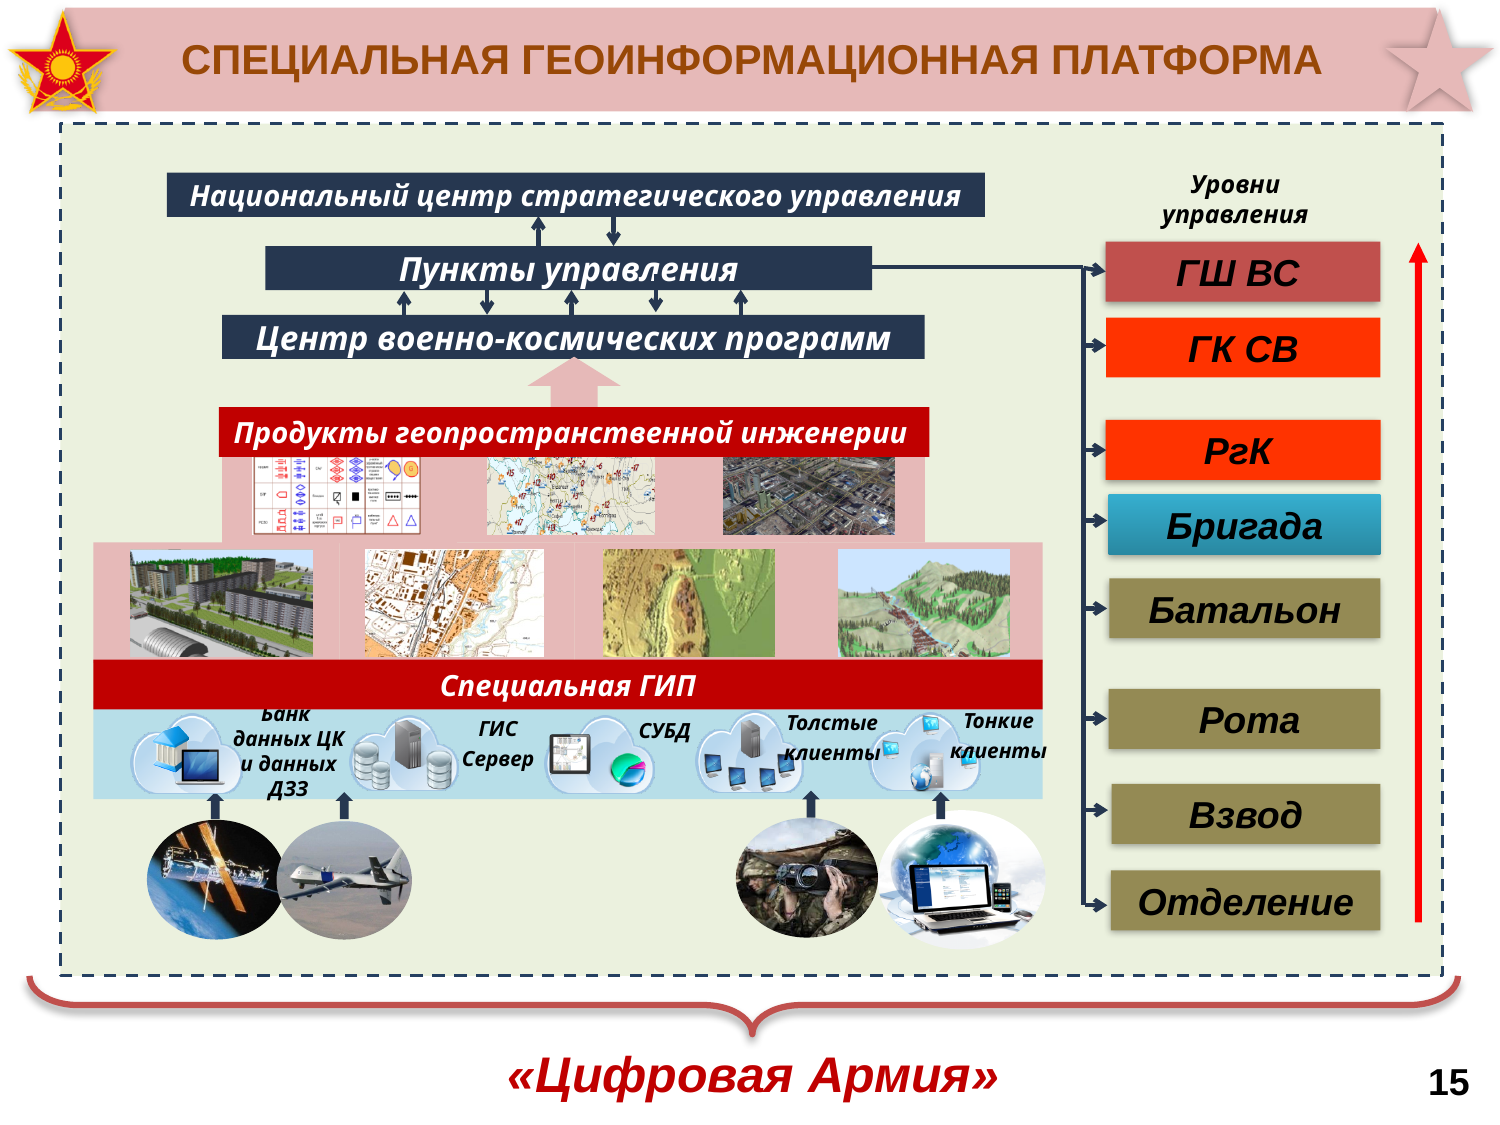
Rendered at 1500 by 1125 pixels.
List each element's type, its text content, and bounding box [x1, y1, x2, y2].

text_box 15 [1413, 1050, 1485, 1111]
text_box «Цифровая Армия» [36, 1034, 1471, 1110]
text_box [58, 123, 1445, 975]
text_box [93, 160, 1472, 950]
text_box [26, 975, 1462, 1034]
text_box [6, 7, 1495, 115]
